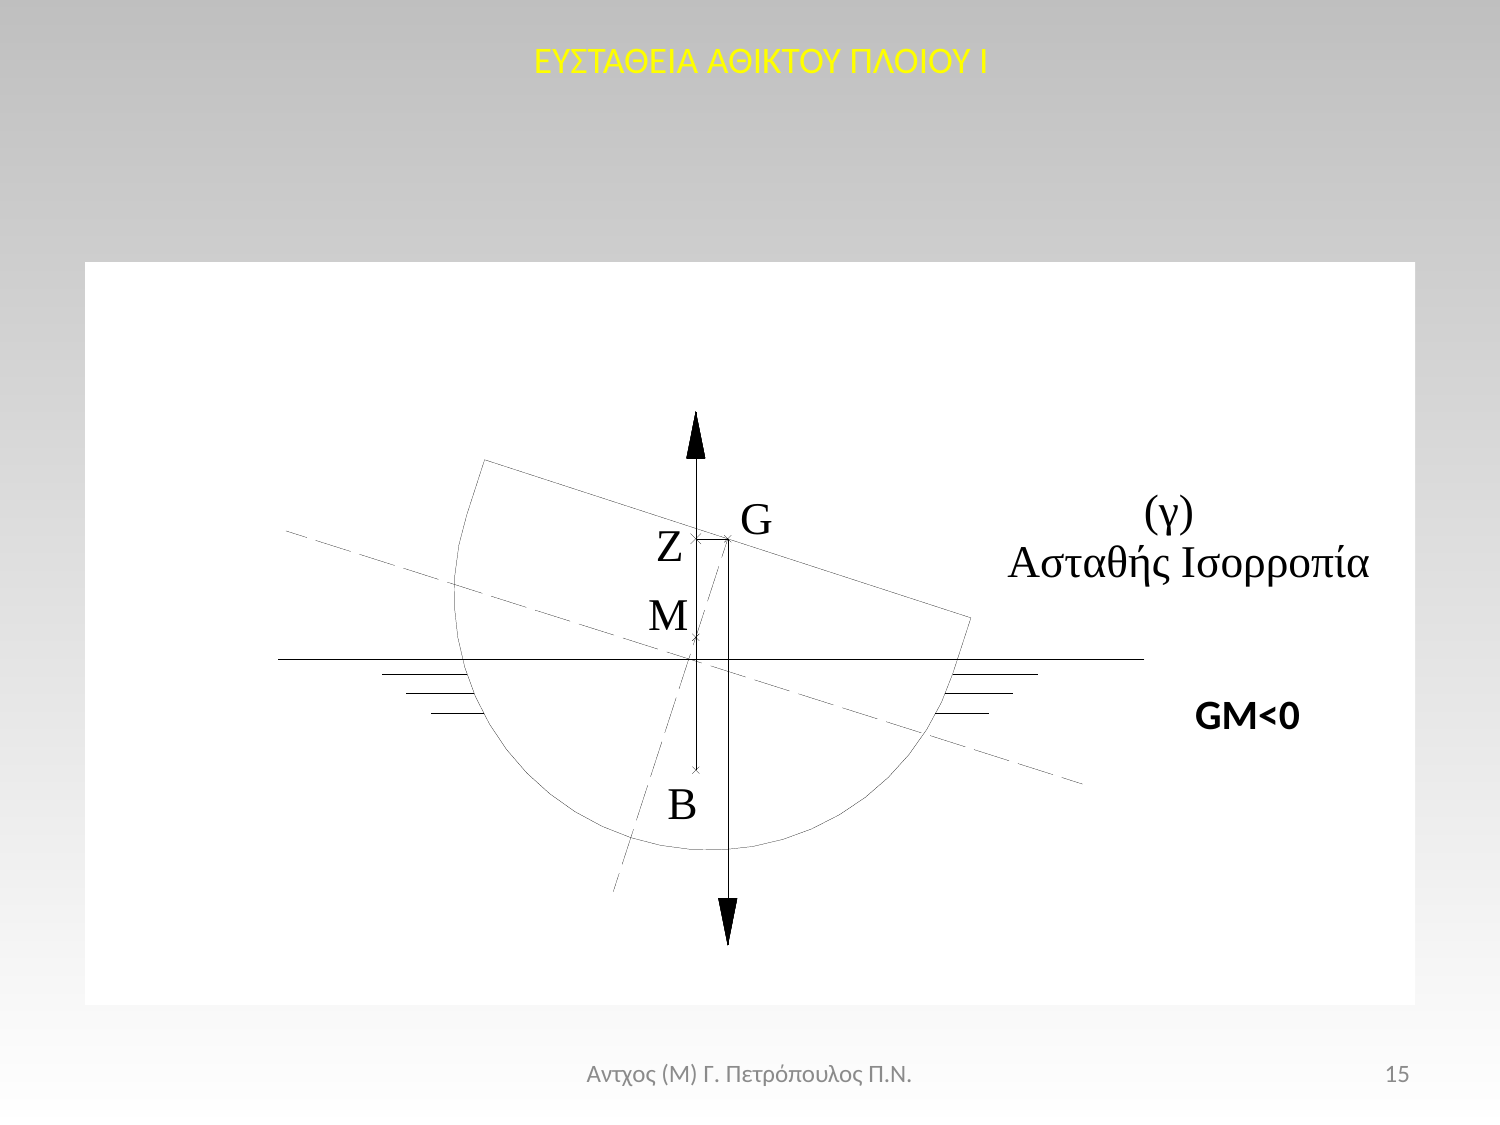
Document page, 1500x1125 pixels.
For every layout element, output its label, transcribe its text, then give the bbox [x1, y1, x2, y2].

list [84, 262, 1416, 1006]
footer Αντχος (Μ) Γ. Πετρόπουλος Π.Ν. [512, 1042, 988, 1103]
text_box ΕΥΣΤΑΘΕΙΑ ΑΘΙΚΤΟΥ ΠΛΟΙΟΥ I [123, 28, 1399, 88]
slide_number 15 [1074, 1042, 1425, 1103]
